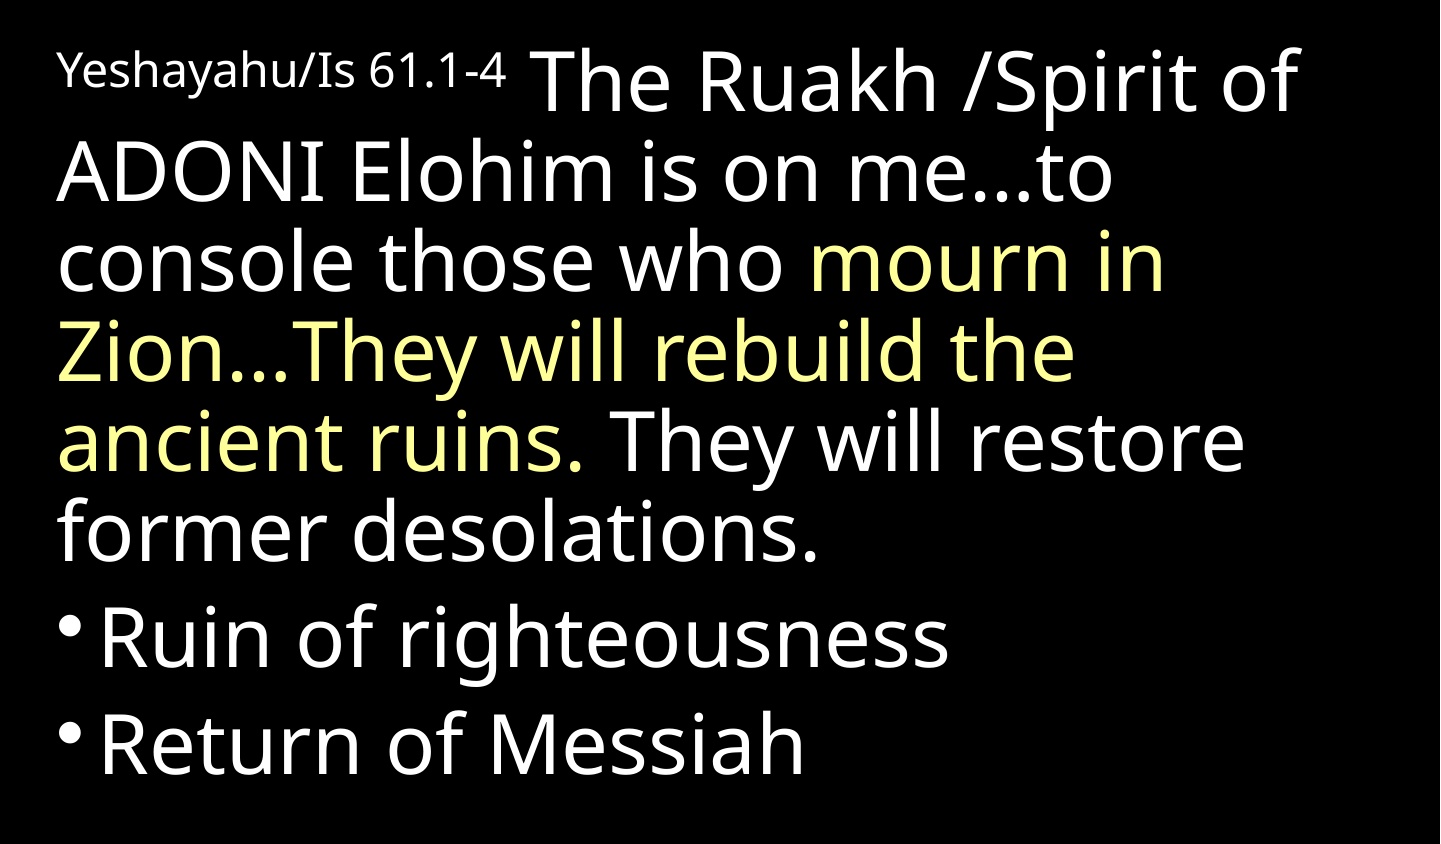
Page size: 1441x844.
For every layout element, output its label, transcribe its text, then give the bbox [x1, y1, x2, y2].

list Yeshayahu/Is 61.1-4 The Ruakh /Spirit of Adoni Elohim is on me…to console those who mourn in Zion…They will rebuild the ancient ruins. They will restore former desolations. Ruin of righteousness Return of Messiah [45, 34, 1396, 844]
